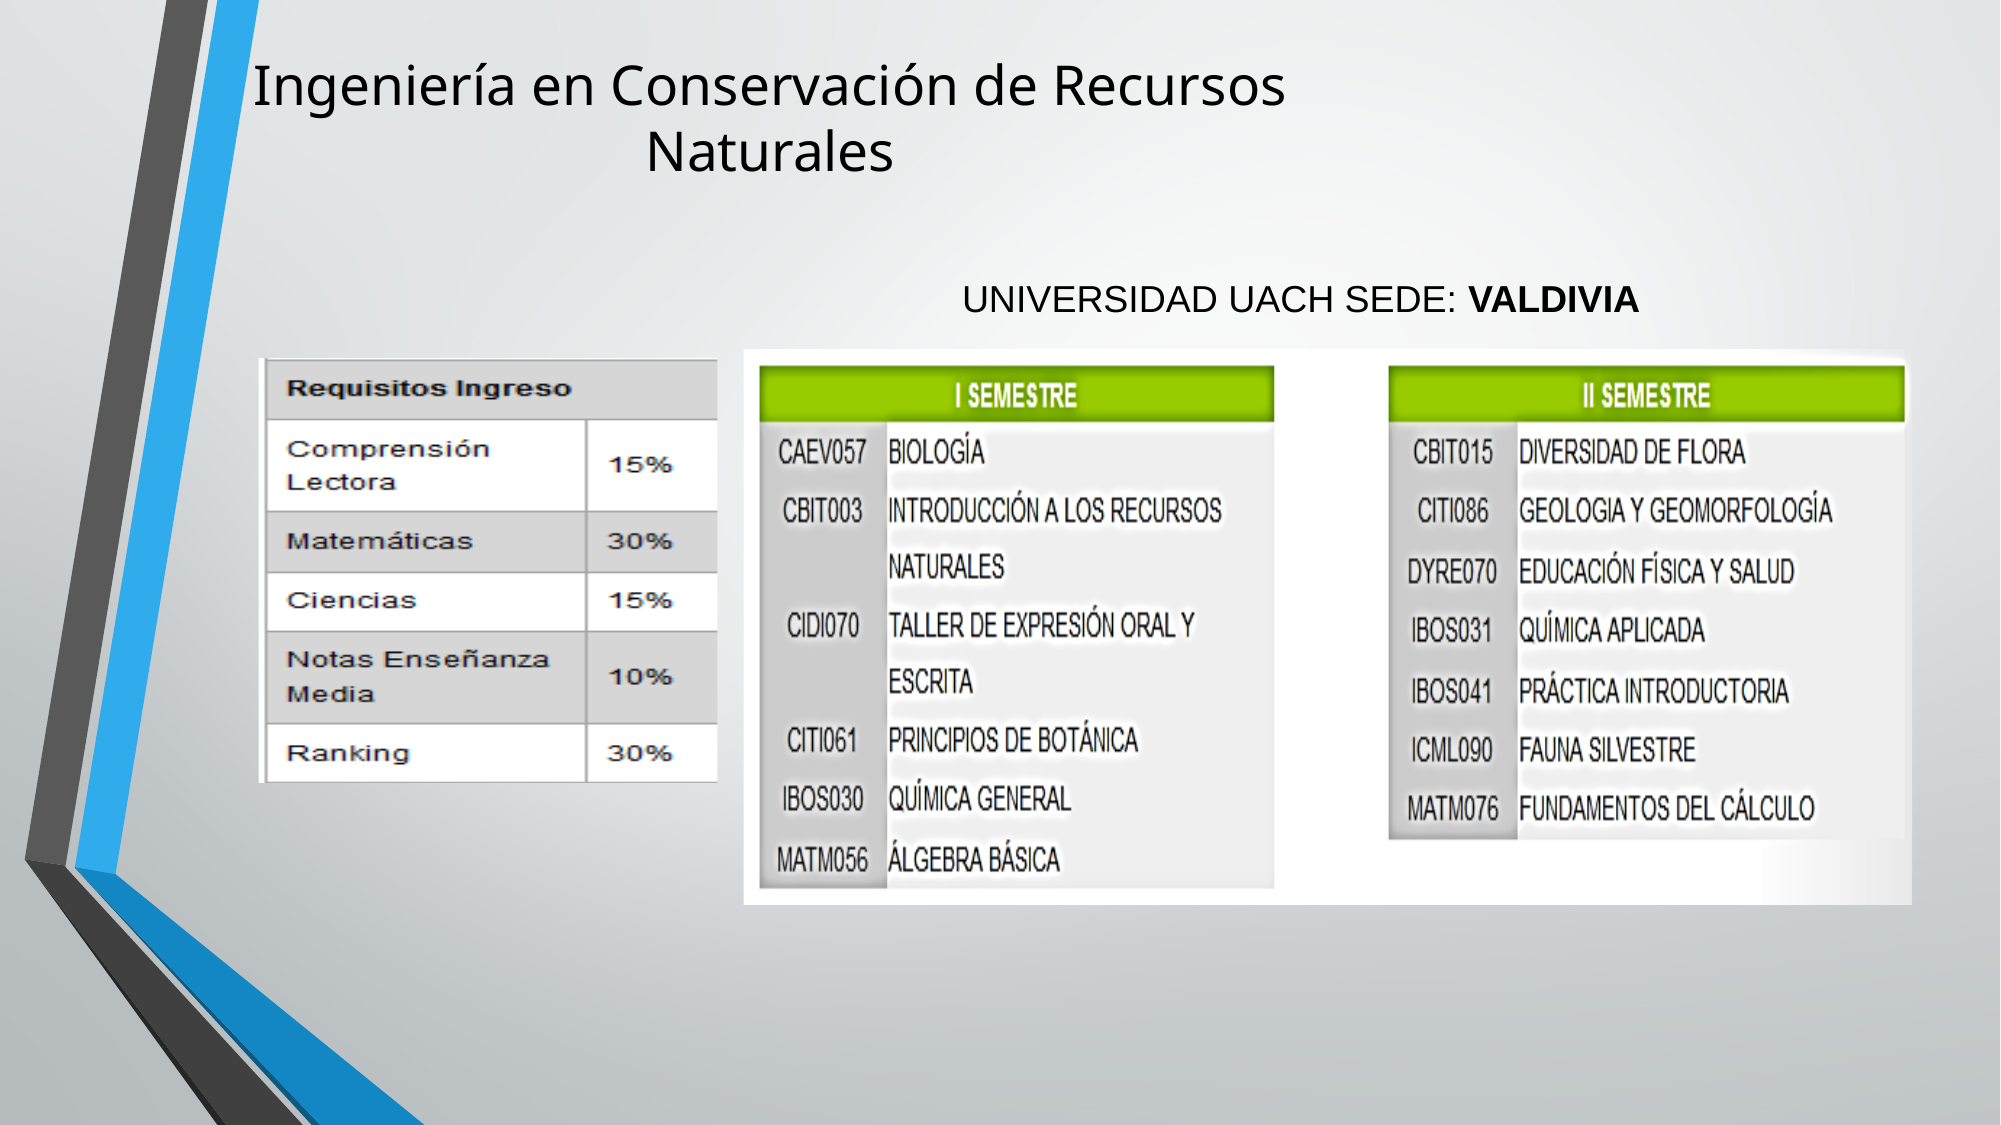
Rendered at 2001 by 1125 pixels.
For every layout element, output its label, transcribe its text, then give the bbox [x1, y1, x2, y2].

title Ingeniería en Conservación de Recursos Naturales [163, 42, 1378, 191]
picture [743, 349, 1913, 905]
text_box UNIVERSIDAD UACH SEDE: VALDIVIA [947, 267, 1947, 328]
picture [258, 358, 718, 783]
